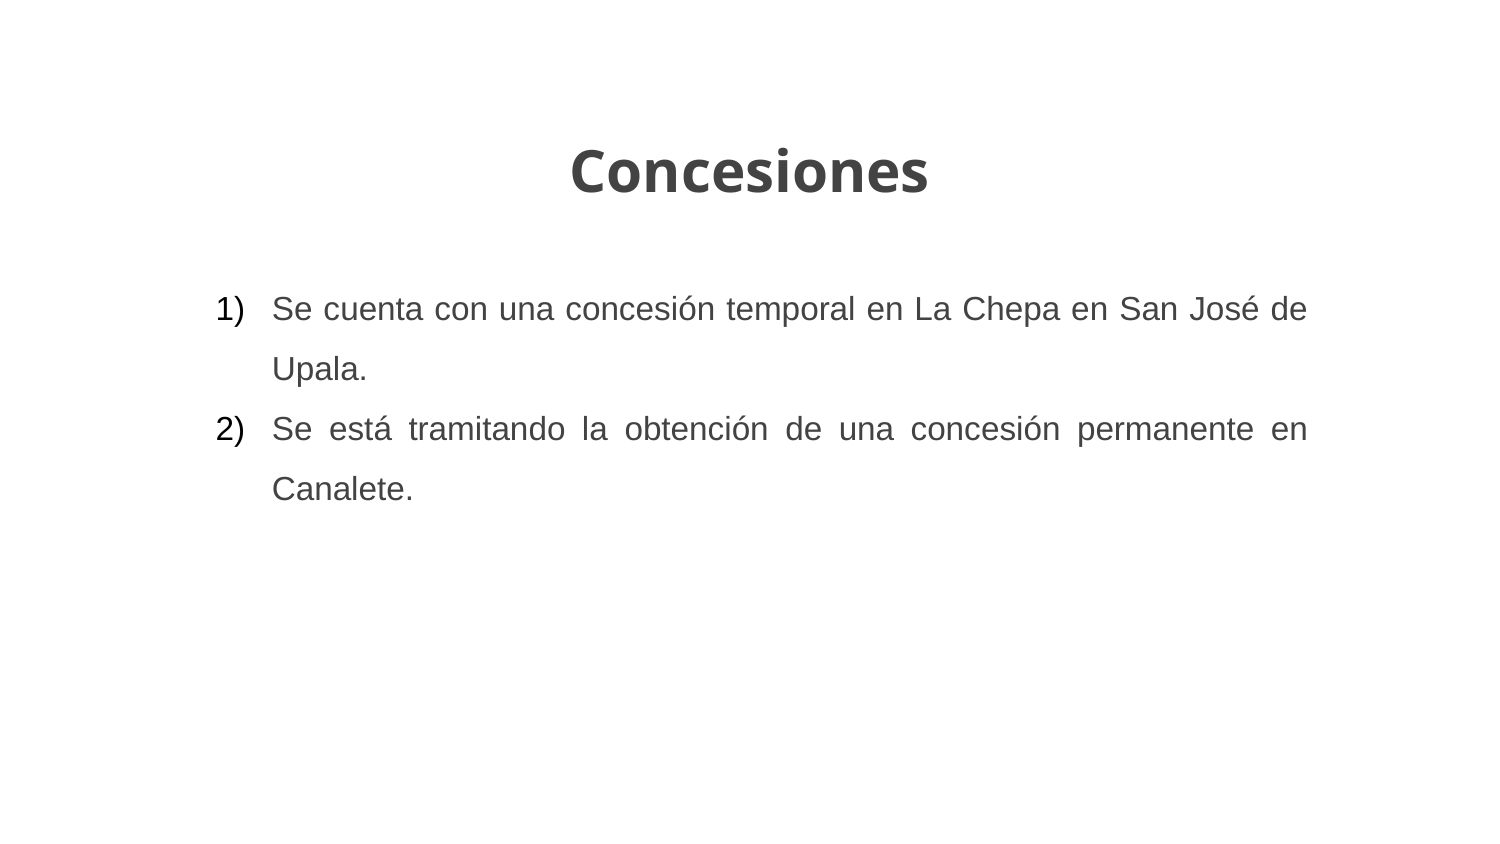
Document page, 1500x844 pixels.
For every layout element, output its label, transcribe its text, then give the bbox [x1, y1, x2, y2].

title Concesiones [463, 95, 1037, 243]
subtitle Se cuenta con una concesión temporal en La Chepa en San José de Upala. Se está tramitando la obtención de una concesión permanente en Canalete. [175, 252, 1325, 790]
